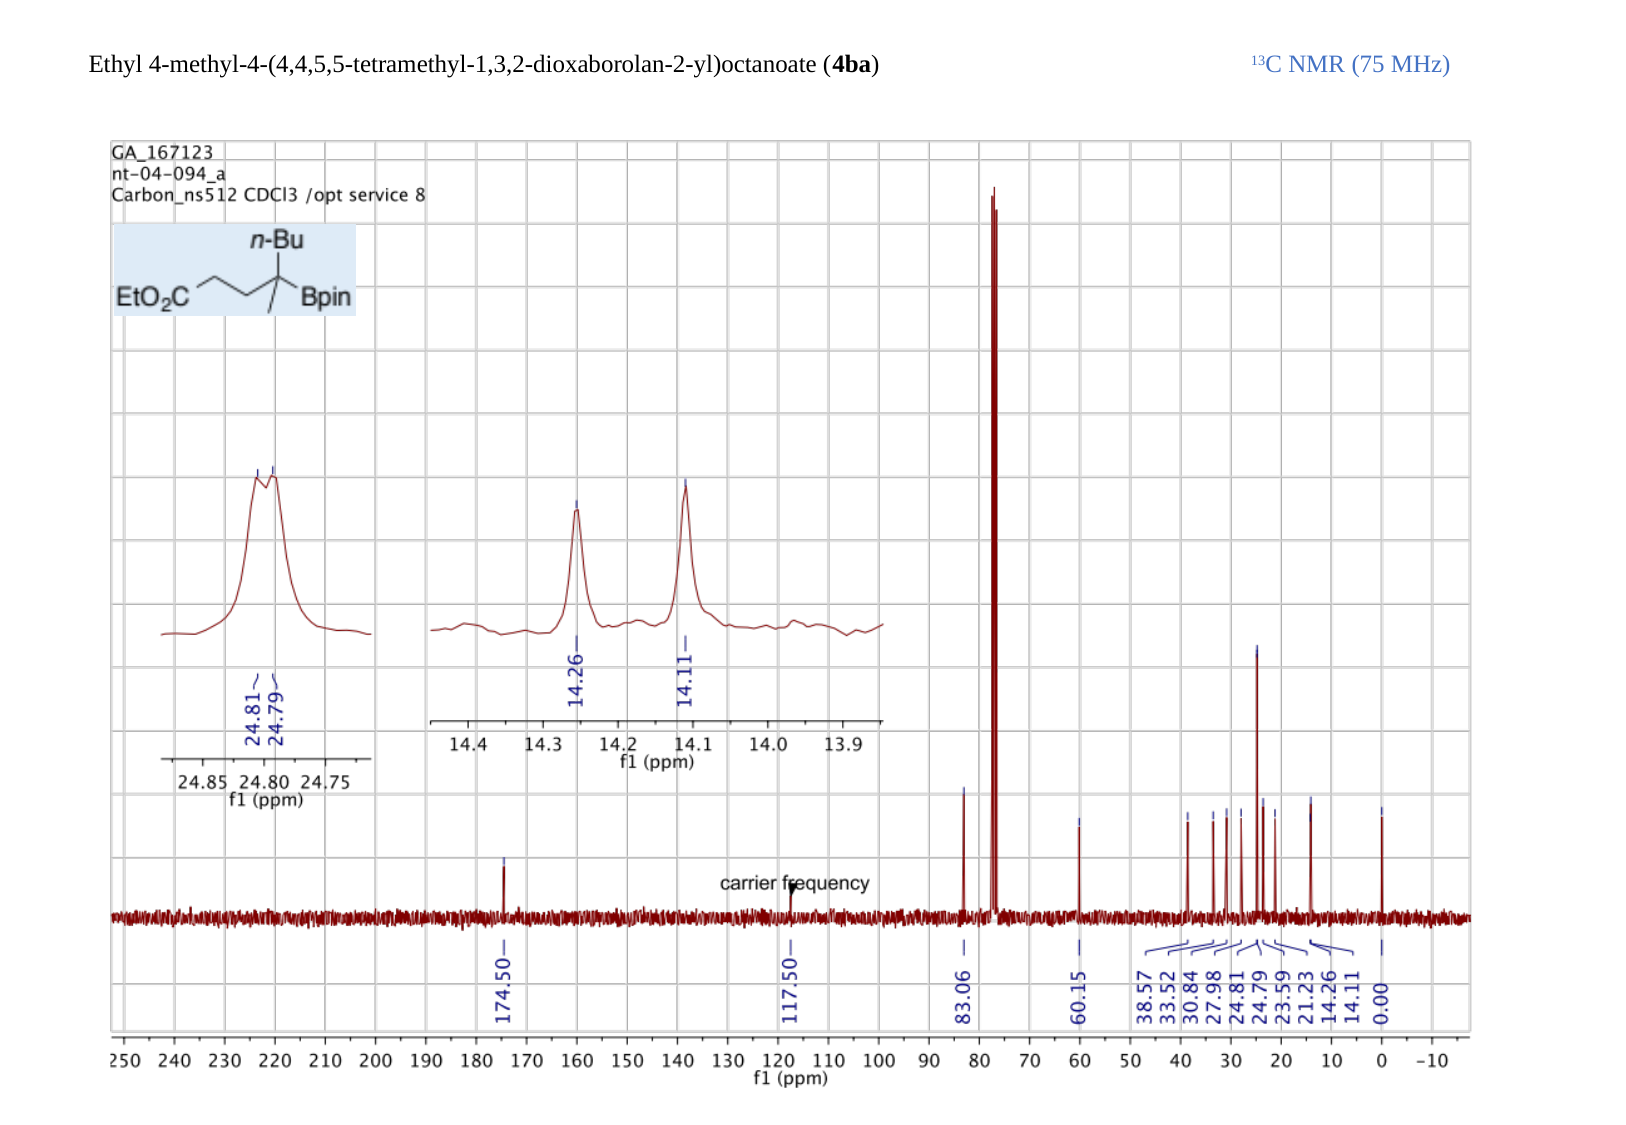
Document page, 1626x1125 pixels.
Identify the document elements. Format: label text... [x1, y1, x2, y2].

title Ethyl 4-methyl-4-(4,4,5,5-tetramethyl-1,3,2-dioxaborolan-2-yl)octanoate (4ba) [88, 40, 1238, 89]
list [113, 223, 356, 317]
picture [88, 118, 1492, 1110]
list 13C NMR (75 MHz) [1250, 40, 1572, 89]
